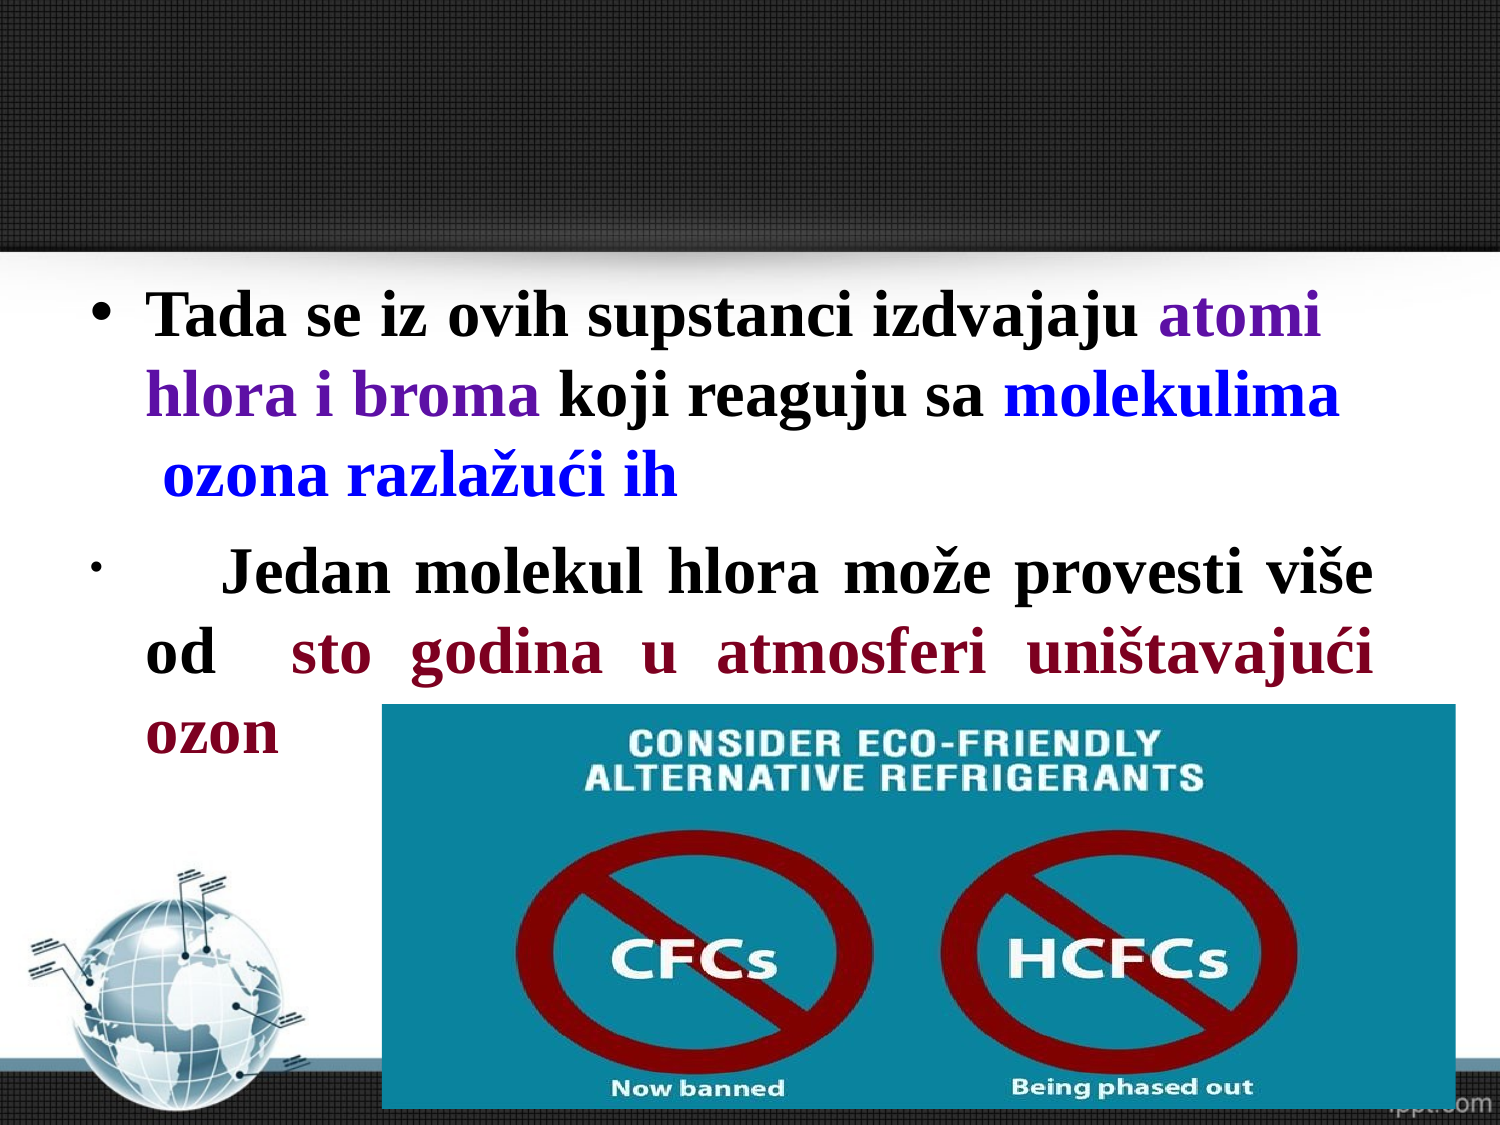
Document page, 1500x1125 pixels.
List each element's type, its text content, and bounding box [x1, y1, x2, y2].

picture [0, 0, 1500, 1125]
text_box Tada se iz ovih supstanci izdvajaju atomi hlora i broma koji reaguju sa molekulima ozona razlažući ih Jedan molekul hlora može provesti više od sto godina u atmosferi uništavajući ozon [87, 268, 1376, 767]
text_box [381, 704, 1456, 1109]
